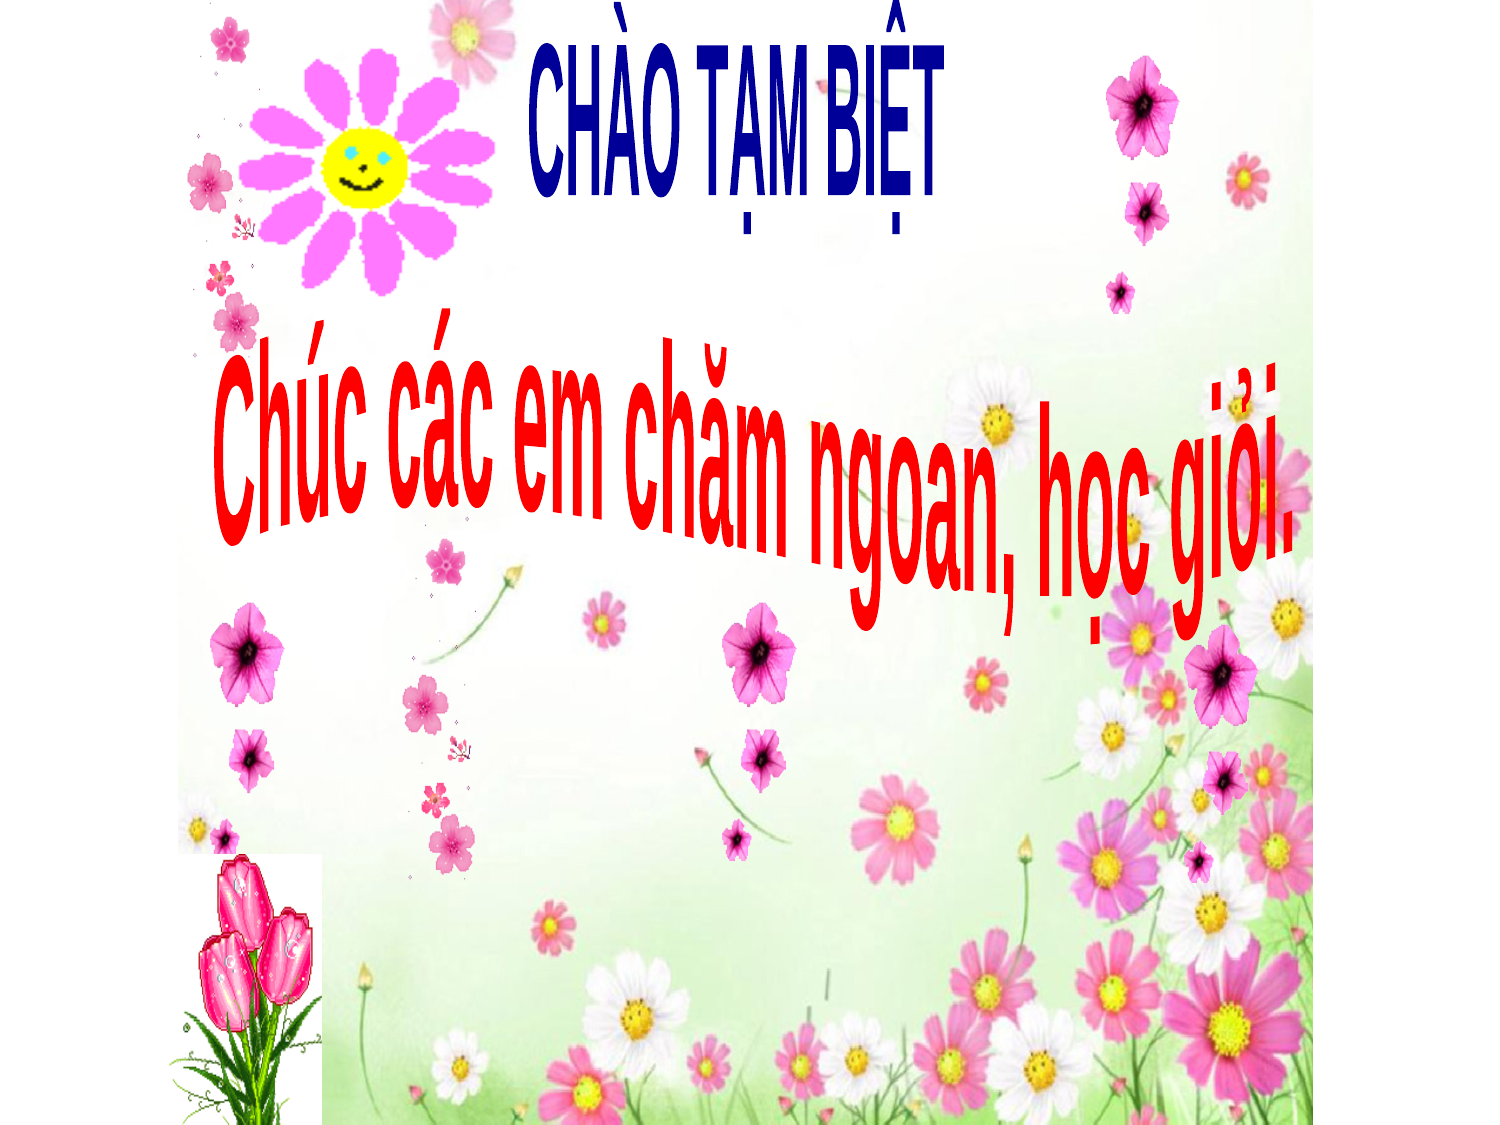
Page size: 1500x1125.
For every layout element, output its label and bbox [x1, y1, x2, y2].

picture [167, 0, 1313, 1125]
